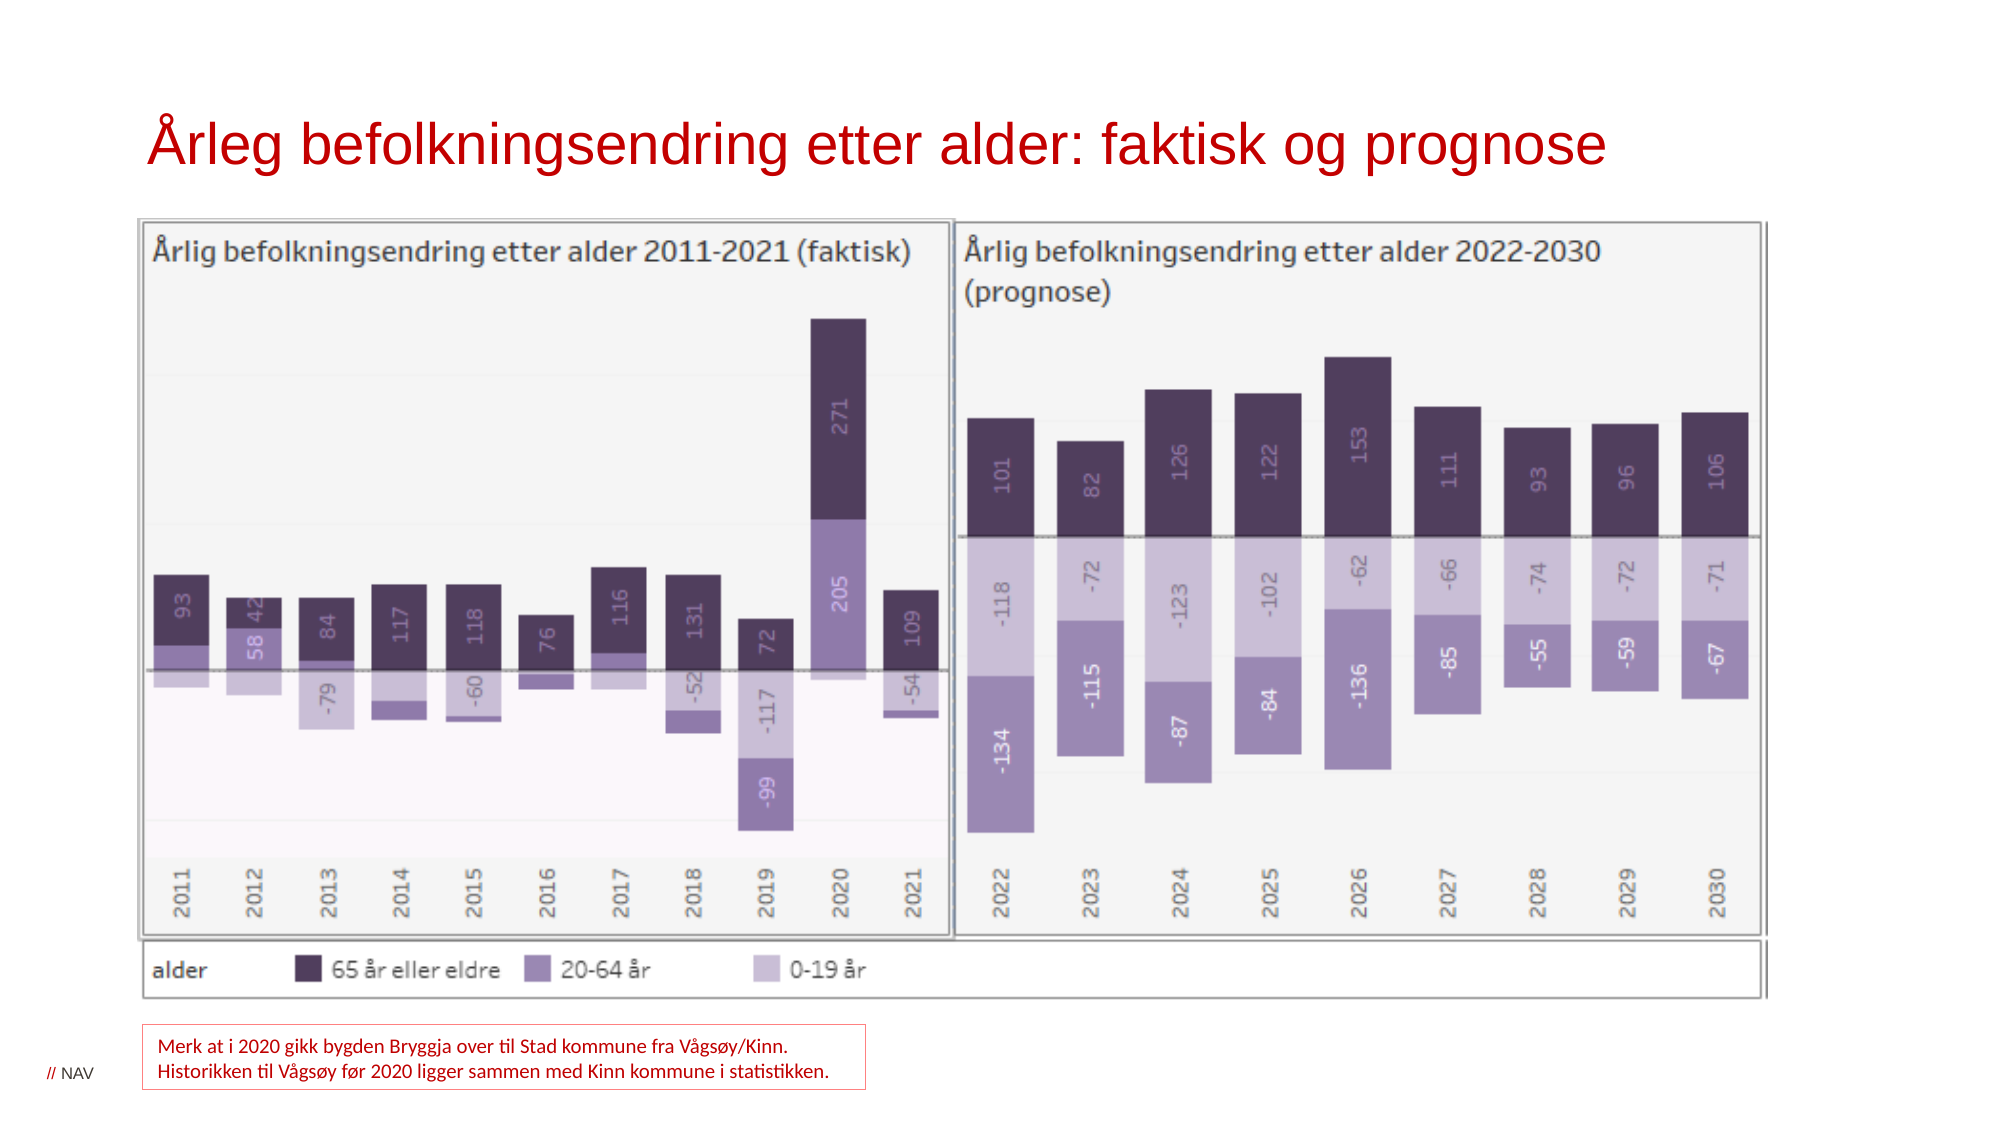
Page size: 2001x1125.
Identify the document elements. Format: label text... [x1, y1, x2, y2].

title Årleg befolkningsendring etter alder: faktisk og prognose [132, 58, 1858, 234]
picture [137, 218, 1768, 1009]
text_box Merk at i 2020 gikk bygden Bryggja over til Stad kommune fra Vågsøy/Kinn. Historikken til Vågsøy før 2020 ligger sammen med Kinn kommune i statistikken. [142, 1024, 866, 1090]
